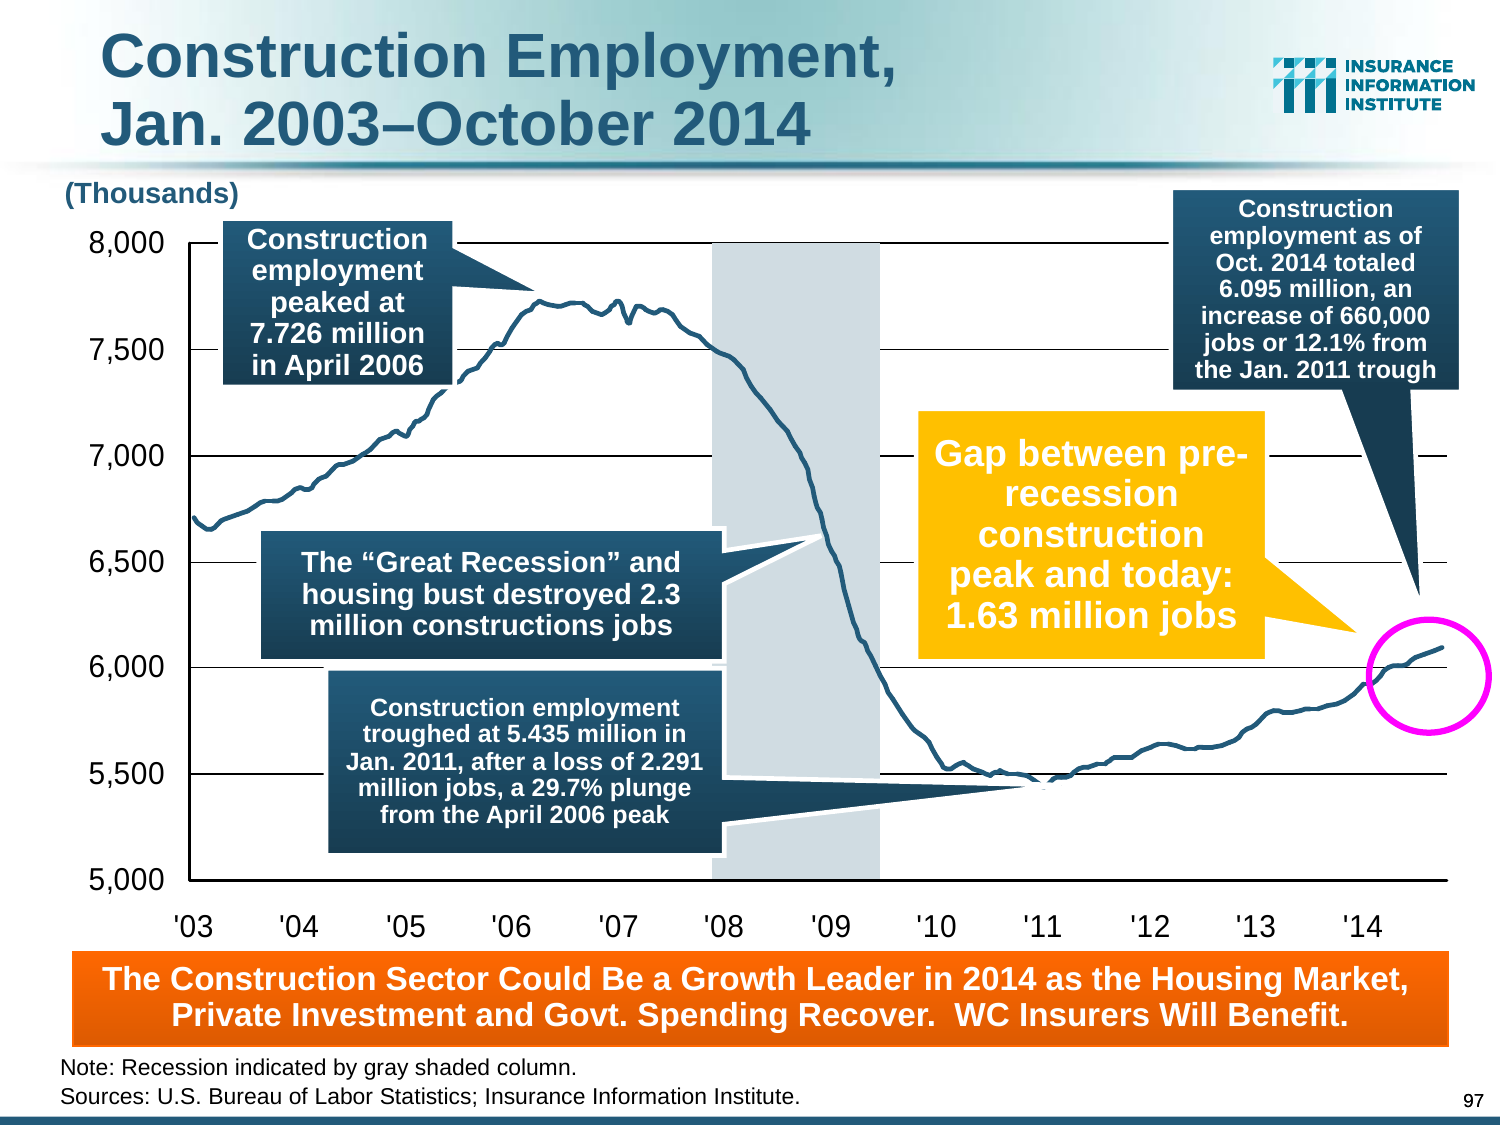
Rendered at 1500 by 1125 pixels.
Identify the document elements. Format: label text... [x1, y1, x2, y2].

picture [0, 0, 1500, 189]
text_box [76, 204, 1455, 971]
slide_number 97 [1410, 1091, 1485, 1112]
text_box Construction employment as of Oct. 2014 totaled 6.095 million, an increase of 660,000 jobs or 12.1% from the Jan. 2011 trough [1170, 187, 1462, 392]
title Construction Employment, Jan. 2003–October 2014 [92, 20, 1259, 163]
text_box Note: Recession indicated by gray shaded column. Sources: U.S. Bureau of Labor Statistics; Insurance Information Institute. [0, 1056, 1432, 1125]
text_box [1459, 627, 1489, 726]
text_box (Thousands) [49, 167, 255, 217]
text_box The Construction Sector Could Be a Growth Leader in 2014 as the Housing Market, Private Investment and Govt. Spending Recover. WC Insurers Will Benefit. [73, 976, 1449, 1046]
